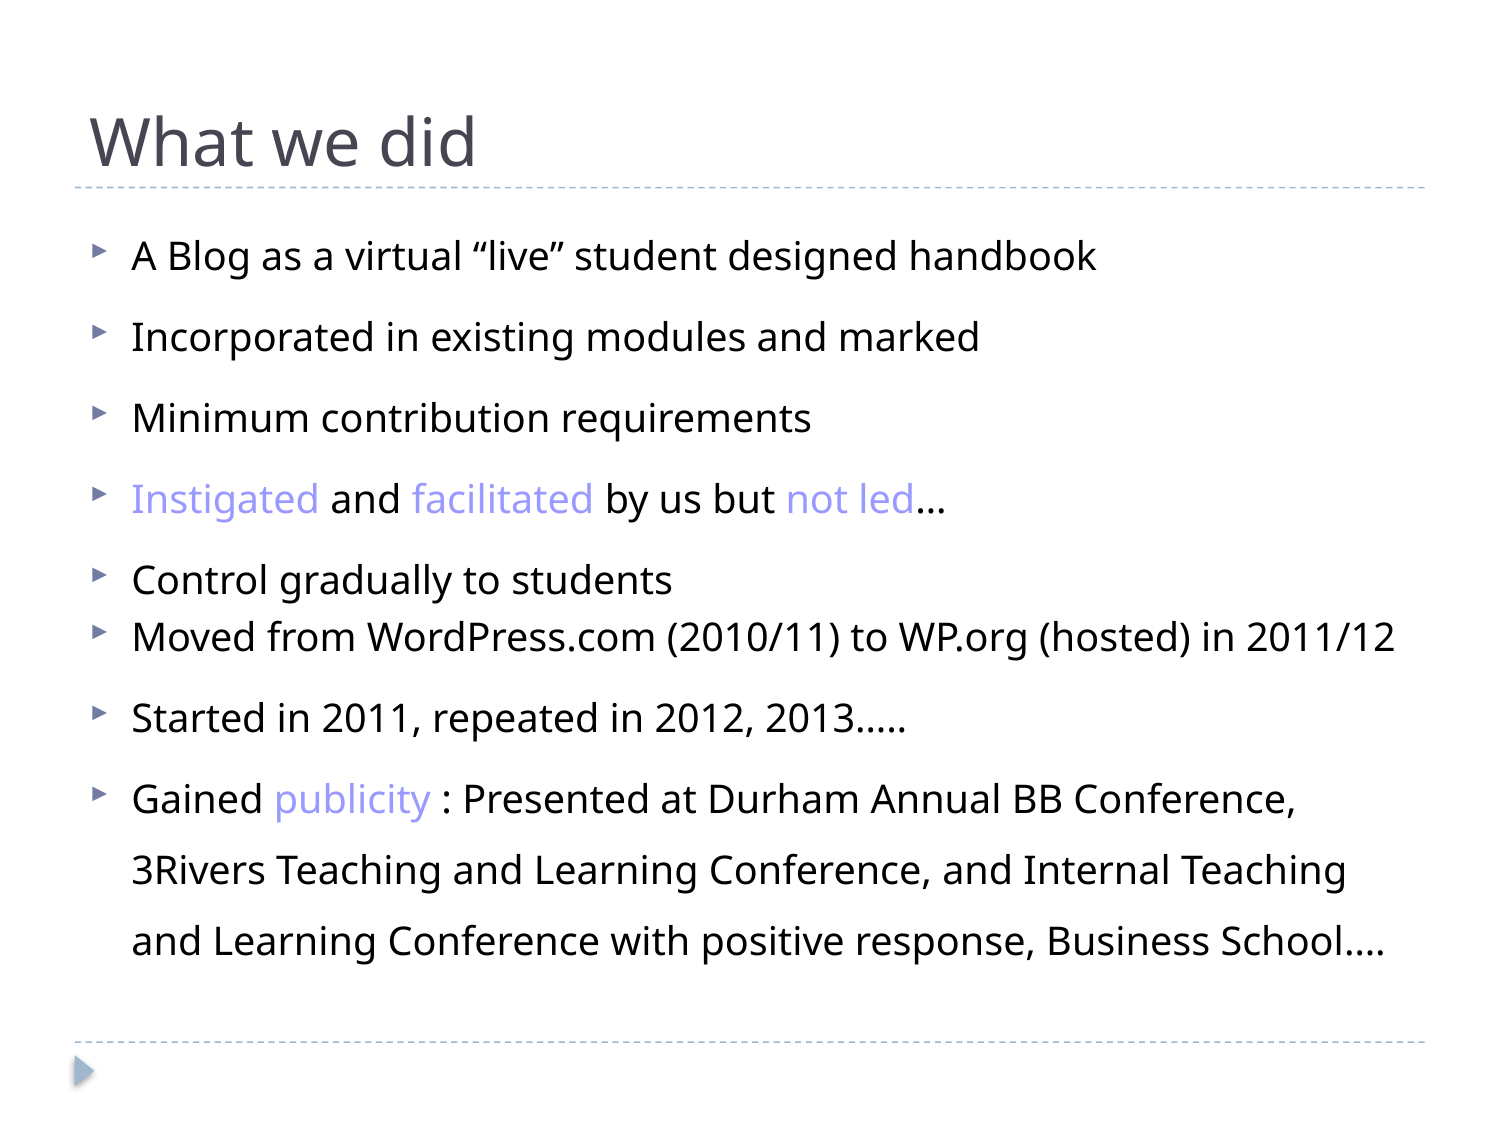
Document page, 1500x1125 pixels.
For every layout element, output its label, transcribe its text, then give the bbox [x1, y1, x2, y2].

title What we did [75, 24, 1425, 188]
list A Blog as a virtual “live” student designed handbook Incorporated in existing modules and marked Minimum contribution requirements Instigated and facilitated by us but not led… Control gradually to students Moved from WordPress.com (2010/11) to WP.org (hosted) in 2011/12 Started in 2011, repeated in 2012, 2013….. Gained publicity : Presented at Durham Annual BB Conference, 3Rivers Teaching and Learning Conference, and Internal Teaching and Learning Conference with positive response, Business School…. [75, 200, 1425, 1010]
